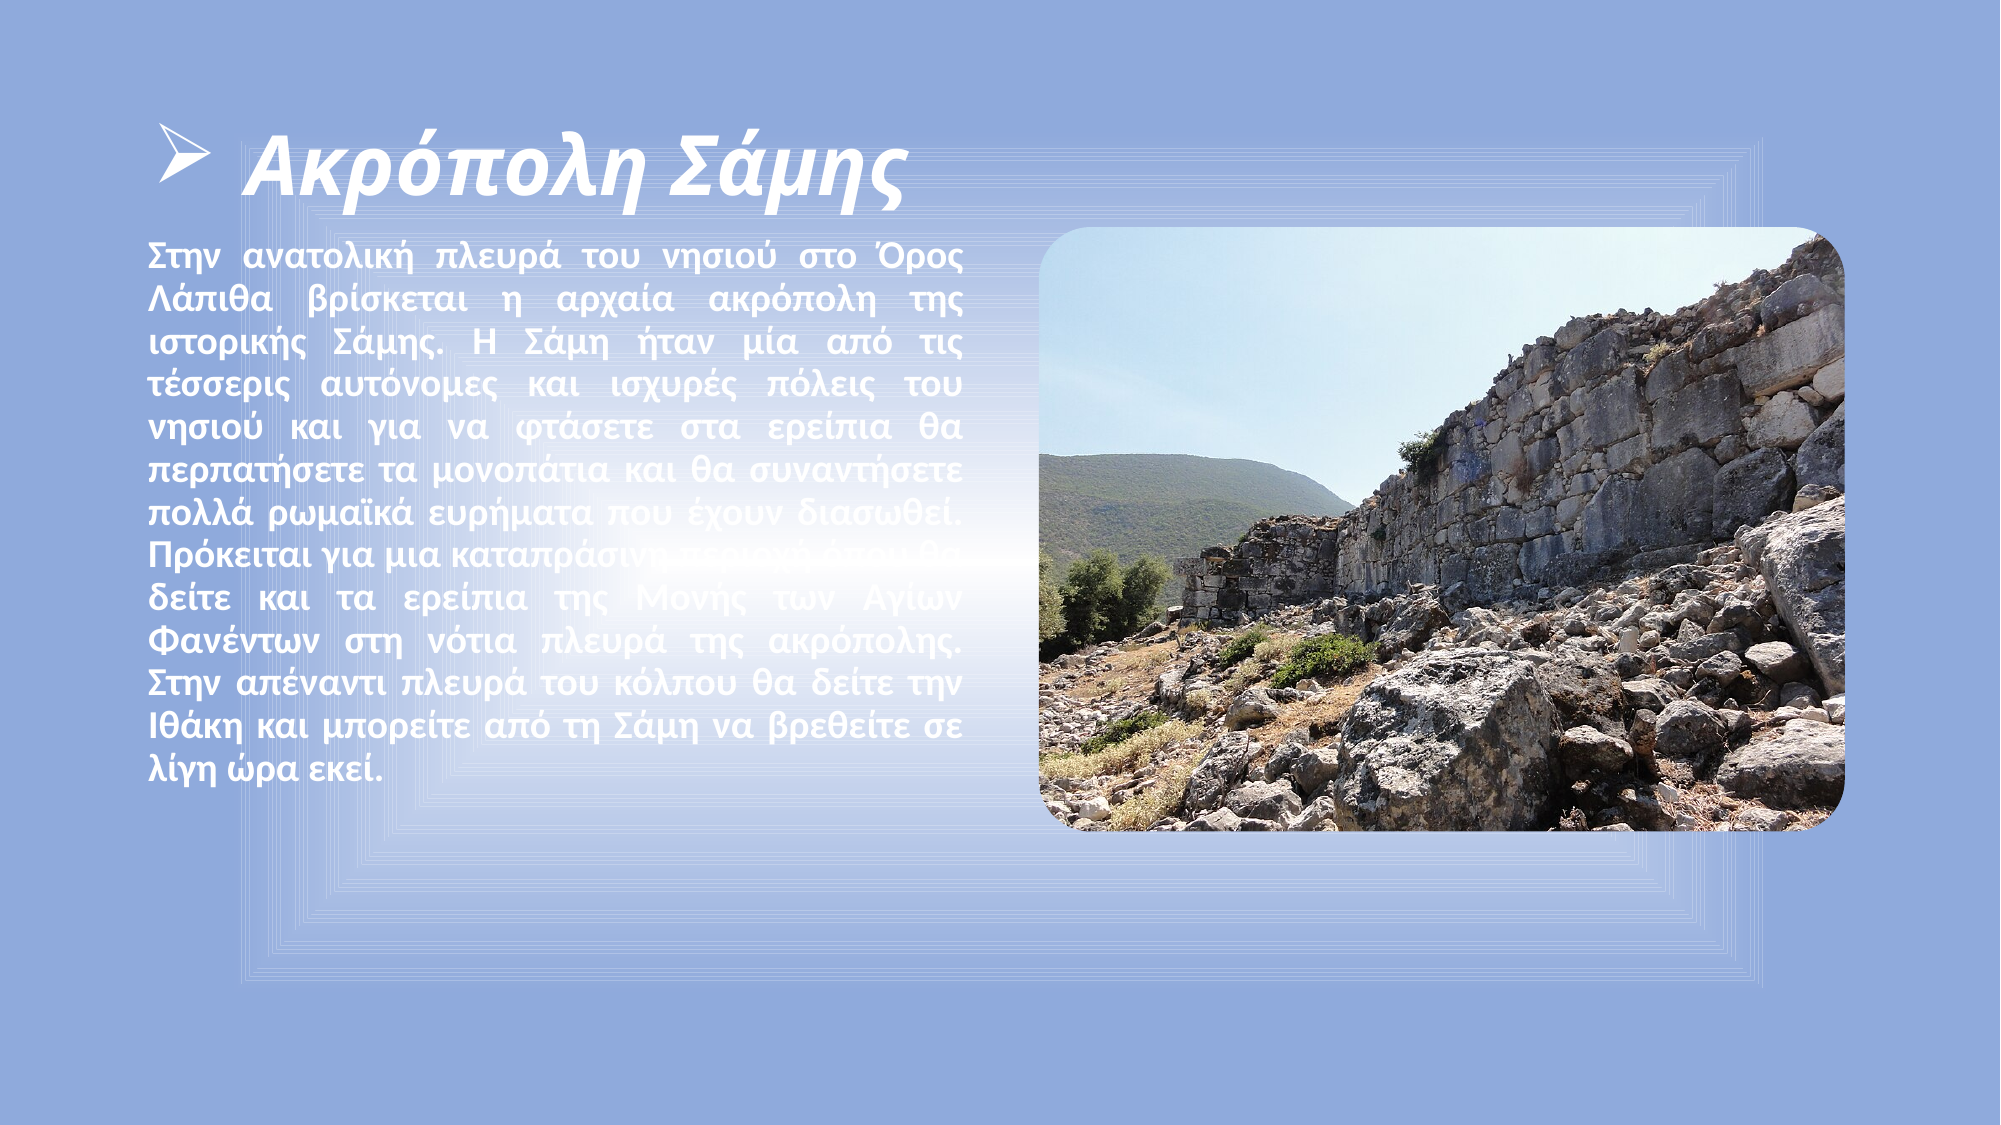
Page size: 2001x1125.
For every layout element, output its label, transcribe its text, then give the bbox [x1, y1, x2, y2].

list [1038, 227, 1845, 832]
list Στην ανατολική πλευρά του νησιού στο Όρος Λάπιθα βρίσκεται η αρχαία ακρόπολη της ιστορικής Σάμης. Η Σάμη ήταν μία από τις τέσσερις αυτόνομες και ισχυρές πόλεις του νησιού και για να φτάσετε στα ερείπια θα περπατήσετε τα μονοπάτια και θα συναντήσετε πολλά ρωμαϊκά ευρήματα που έχουν διασωθεί. Πρόκειται για μια καταπράσινη περιοχή όπου θα δείτε και τα ερείπια της Μονής των Αγίων Φανέντων στη νότια πλευρά της ακρόπολης. Στην απέναντι πλευρά του κόλπου θα δείτε την Ιθάκη και μπορείτε από τη Σάμη να βρεθείτε σε λίγη ώρα εκεί. [133, 227, 980, 832]
title Ακρόπολη Σάμης [137, 59, 1863, 278]
